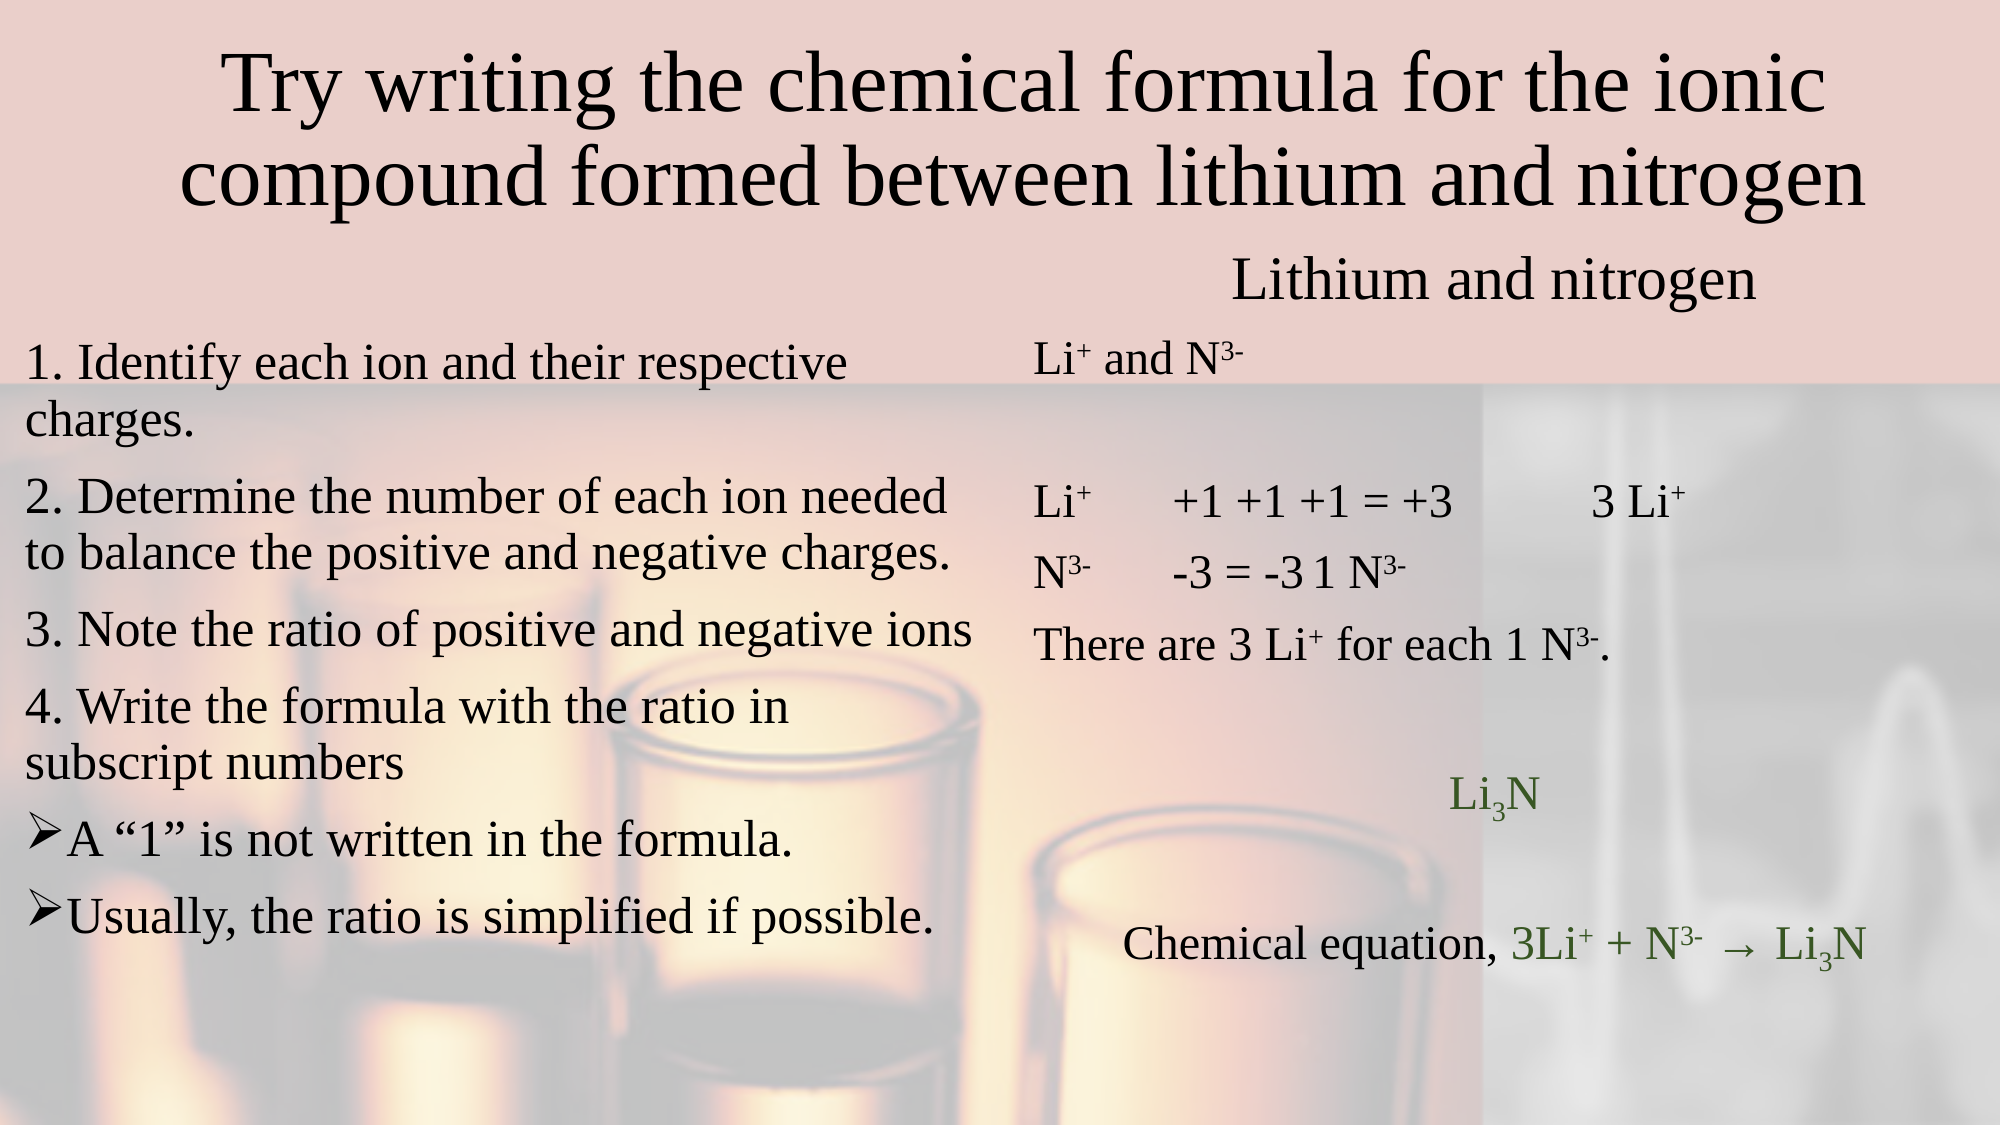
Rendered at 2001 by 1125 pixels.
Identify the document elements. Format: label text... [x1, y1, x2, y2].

list 1. Identify each ion and their respective charges. 2. Determine the number of each ion needed to balance the positive and negative charges. 3. Note the ratio of positive and negative ions 4. Write the formula with the ratio in subscript numbers A “1” is not written in the formula. Usually, the ratio is simplified if possible. [9, 327, 1000, 1125]
title Try writing the chemical formula for the ionic compound formed between lithium and nitrogen [162, 21, 1888, 239]
text_box Lithium and nitrogen Li+ and N3- Li+ +1 +1 +1 = +3 3 Li+ N3- -3 = -3 1 N3- There are 3 Li+ for each 1 N3-. Li3N Chemical equation, 3Li+ + N3- → Li3N [1018, 238, 1972, 986]
